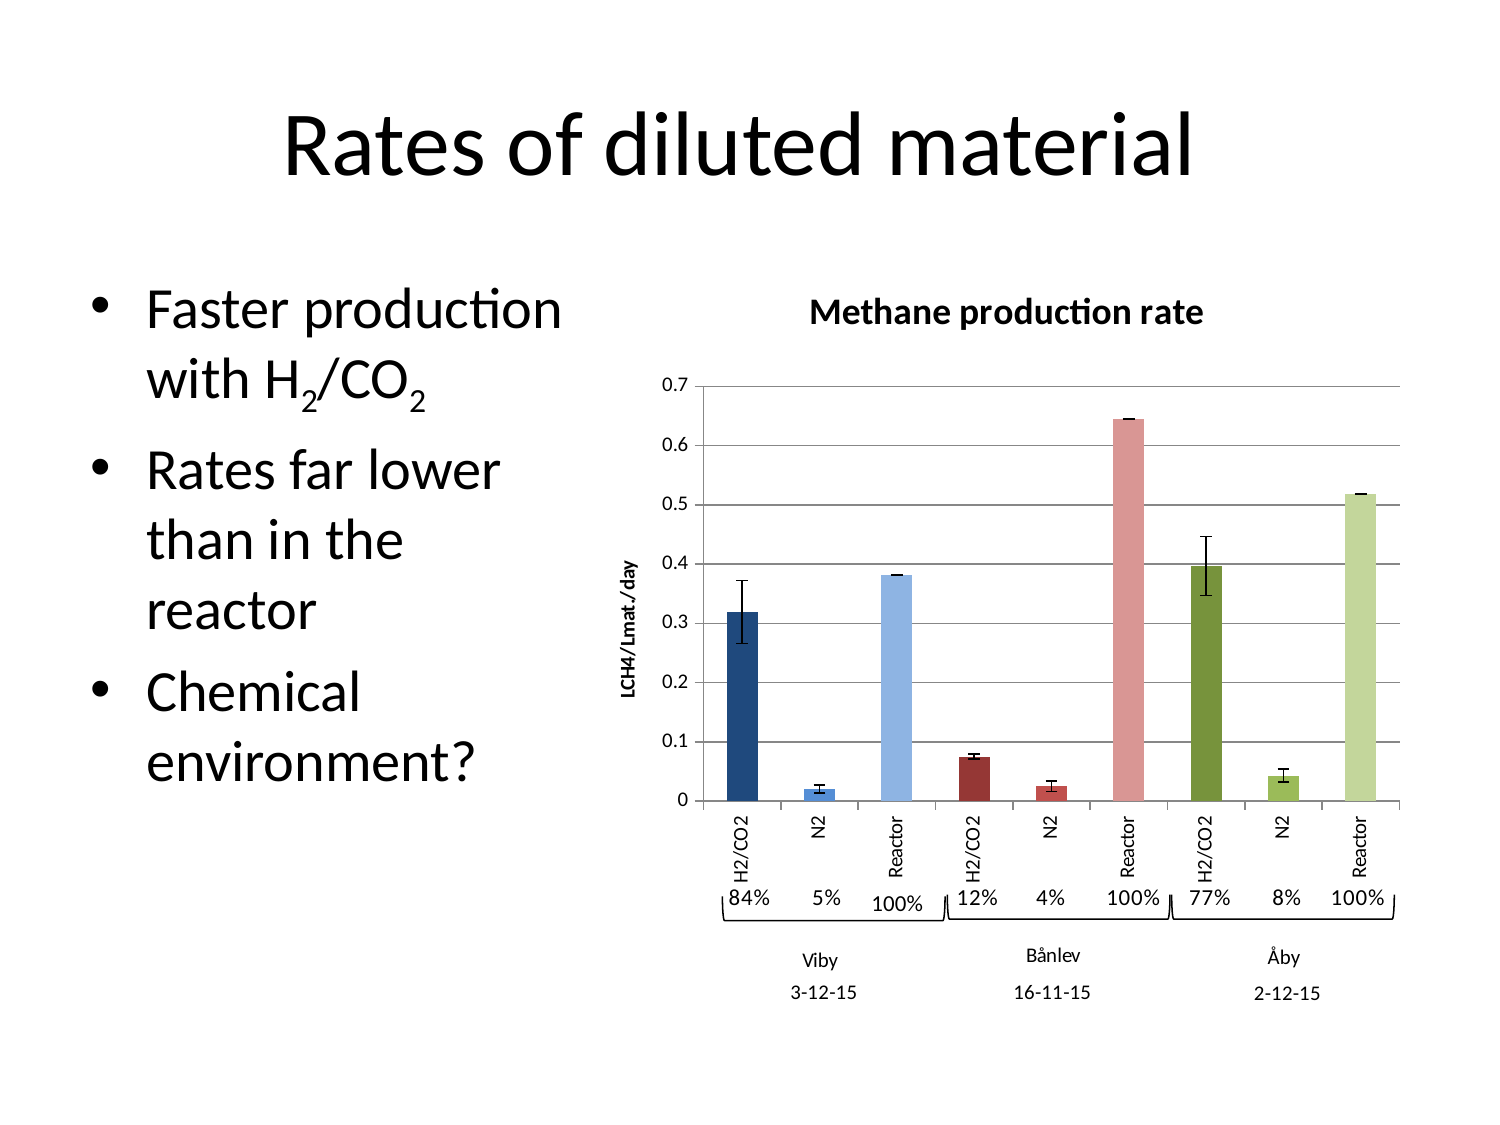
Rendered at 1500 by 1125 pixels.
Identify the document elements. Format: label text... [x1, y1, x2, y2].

list Faster production with H2/CO2 Rates far lower than in the reactor Chemical environment? [75, 262, 585, 1005]
title Rates of diluted material [75, 45, 1425, 233]
chart [596, 262, 1426, 1006]
